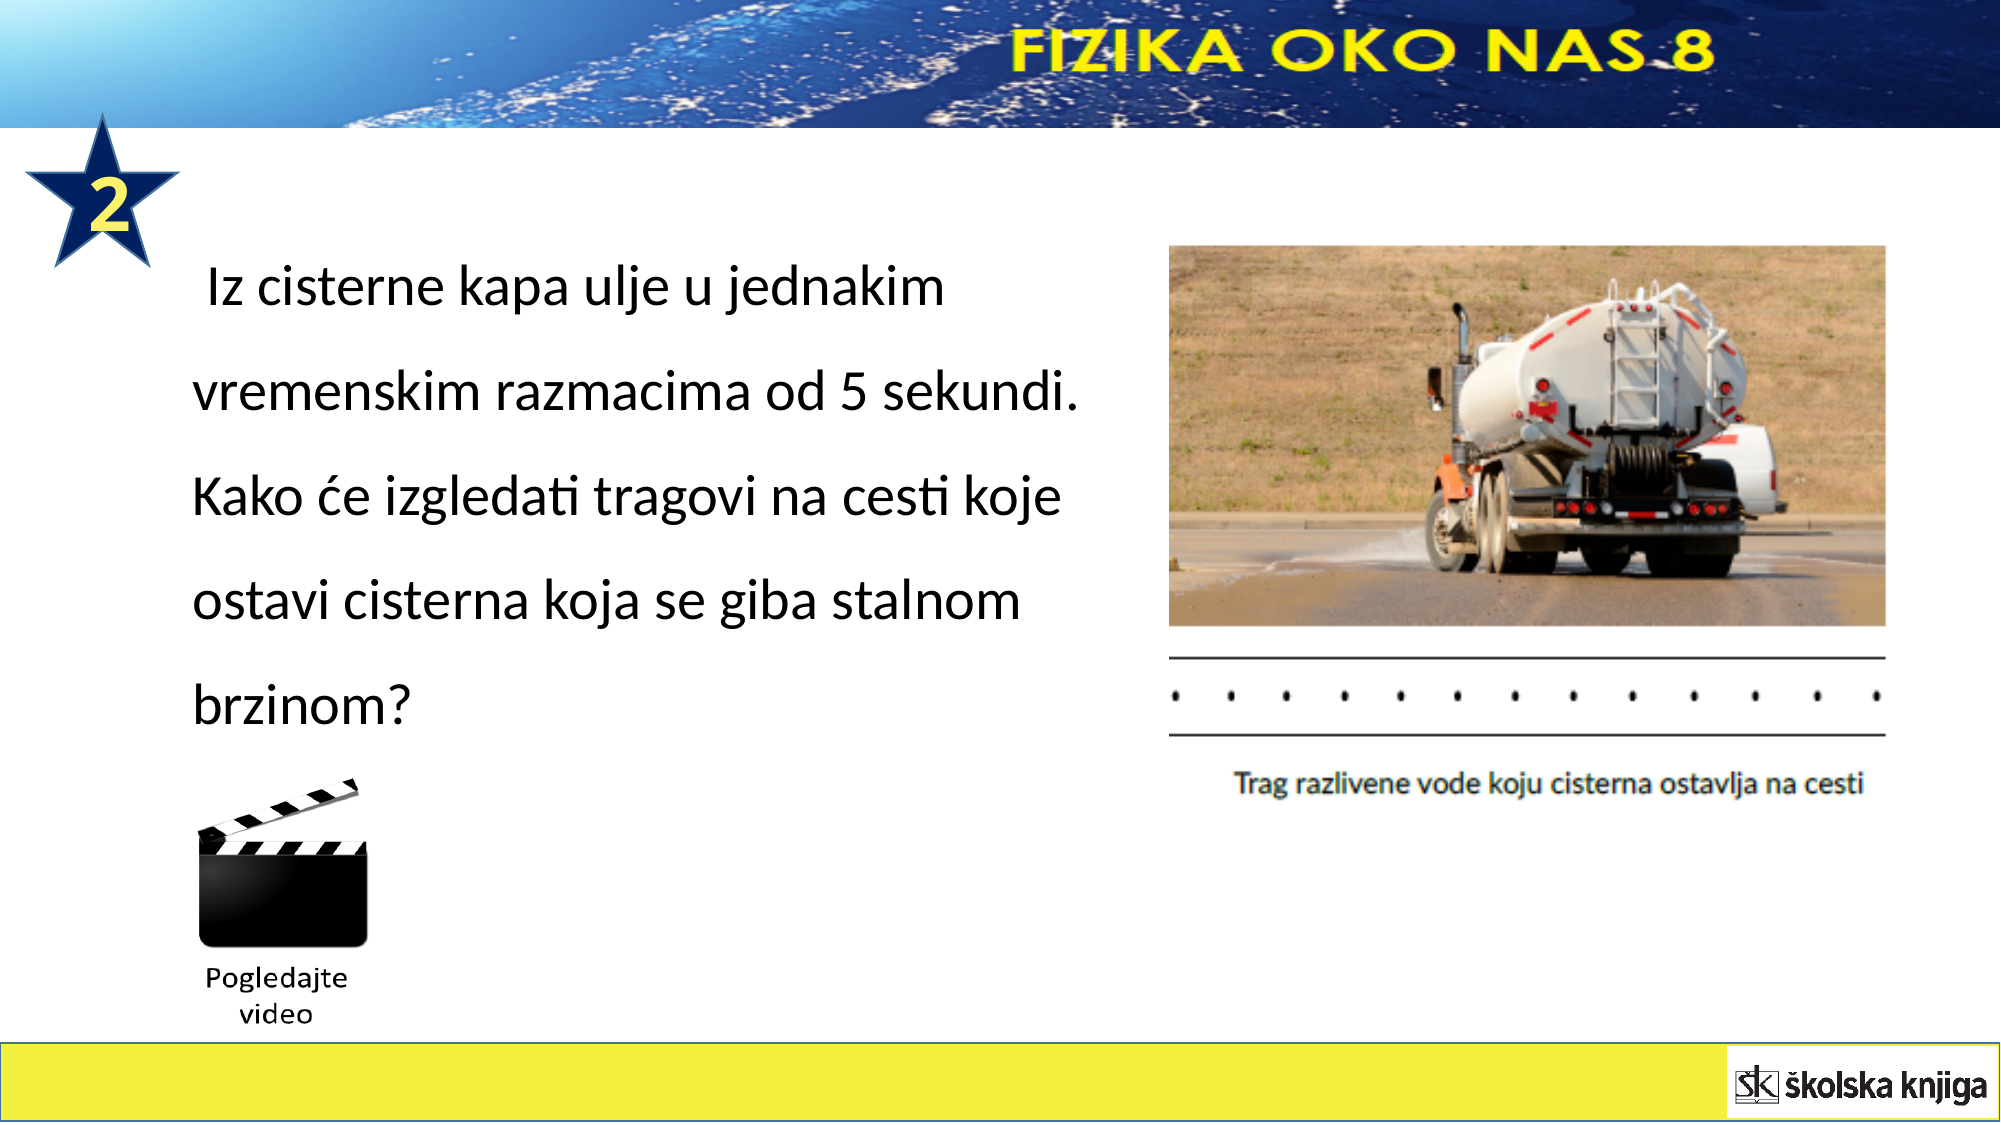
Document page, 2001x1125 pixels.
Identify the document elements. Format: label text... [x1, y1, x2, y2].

picture [1727, 1046, 1998, 1118]
picture [1169, 244, 1895, 816]
text_box Iz cisterne kapa ulje u jednakim vremenskim razmacima od 5 sekundi. Kako će izgledati tragovi na cesti koje ostavi cisterna koja se giba stalnom brzinom? [177, 204, 1141, 744]
picture [0, 0, 2000, 128]
picture [177, 778, 375, 1050]
text_box 2 [24, 111, 181, 269]
